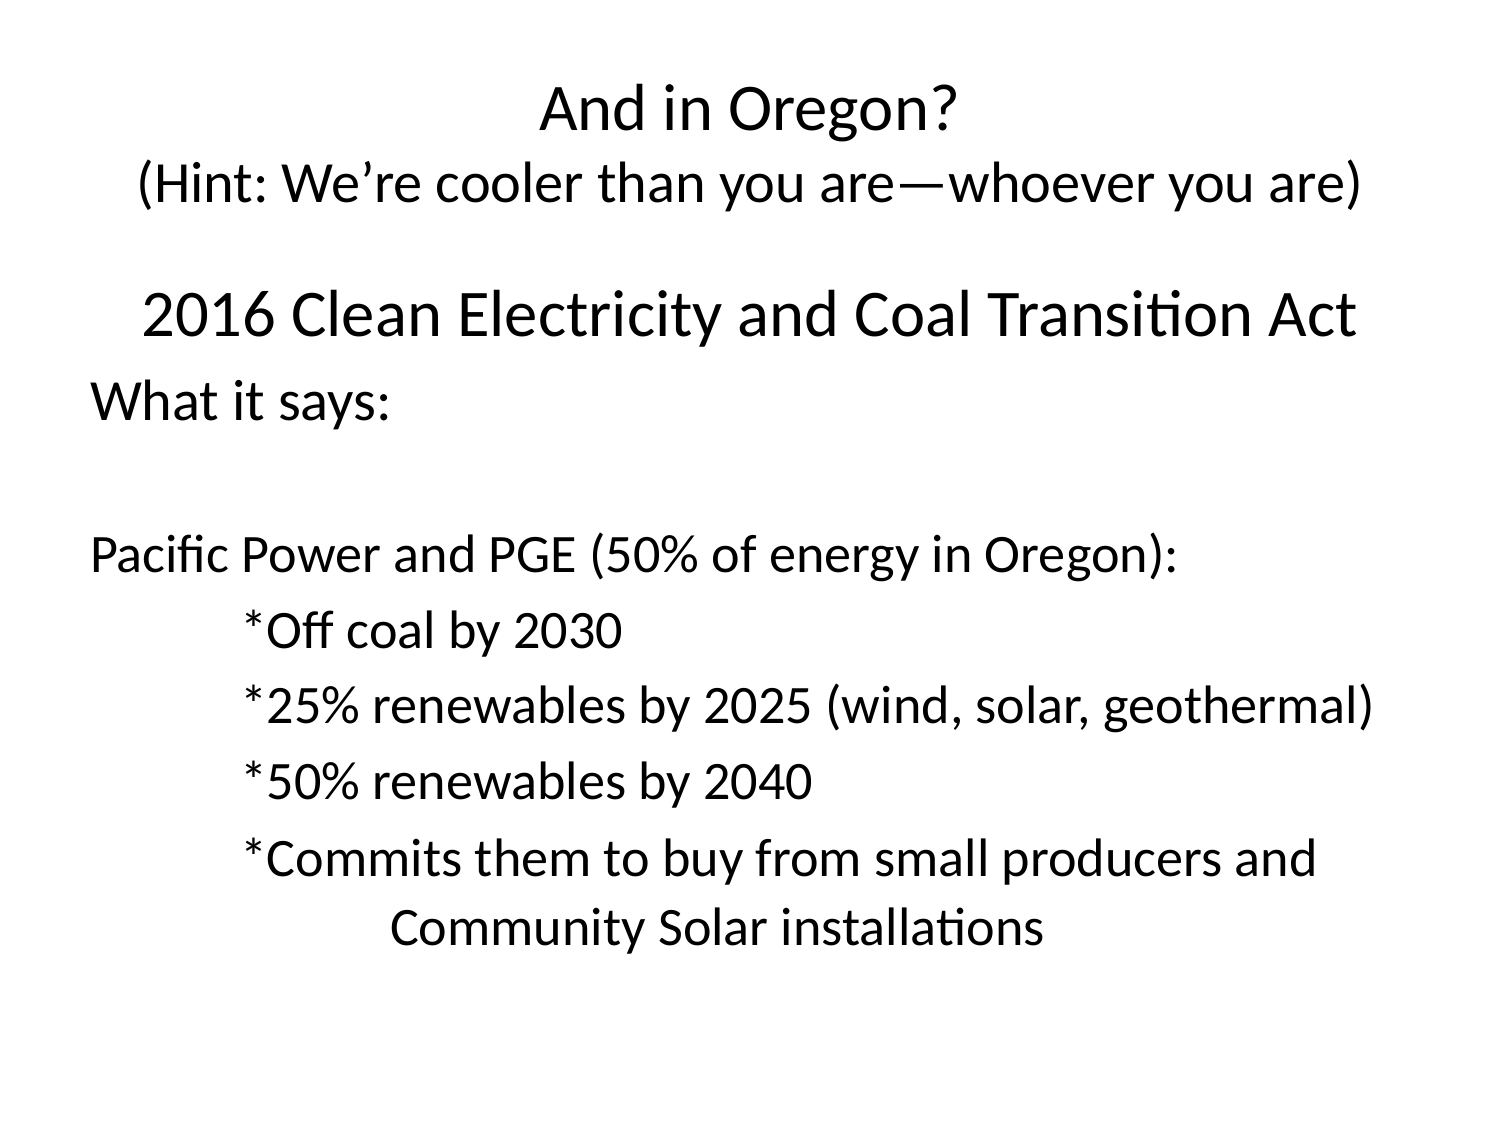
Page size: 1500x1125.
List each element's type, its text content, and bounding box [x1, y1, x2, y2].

title And in Oregon? (Hint: We’re cooler than you are—whoever you are) [75, 45, 1425, 233]
list 2016 Clean Electricity and Coal Transition Act What it says: Pacific Power and PGE (50% of energy in Oregon): *Off coal by 2030 *25% renewables by 2025 (wind, solar, geothermal) *50% renewables by 2040 *Commits them to buy from small producers and Community Solar installations [75, 262, 1425, 1005]
